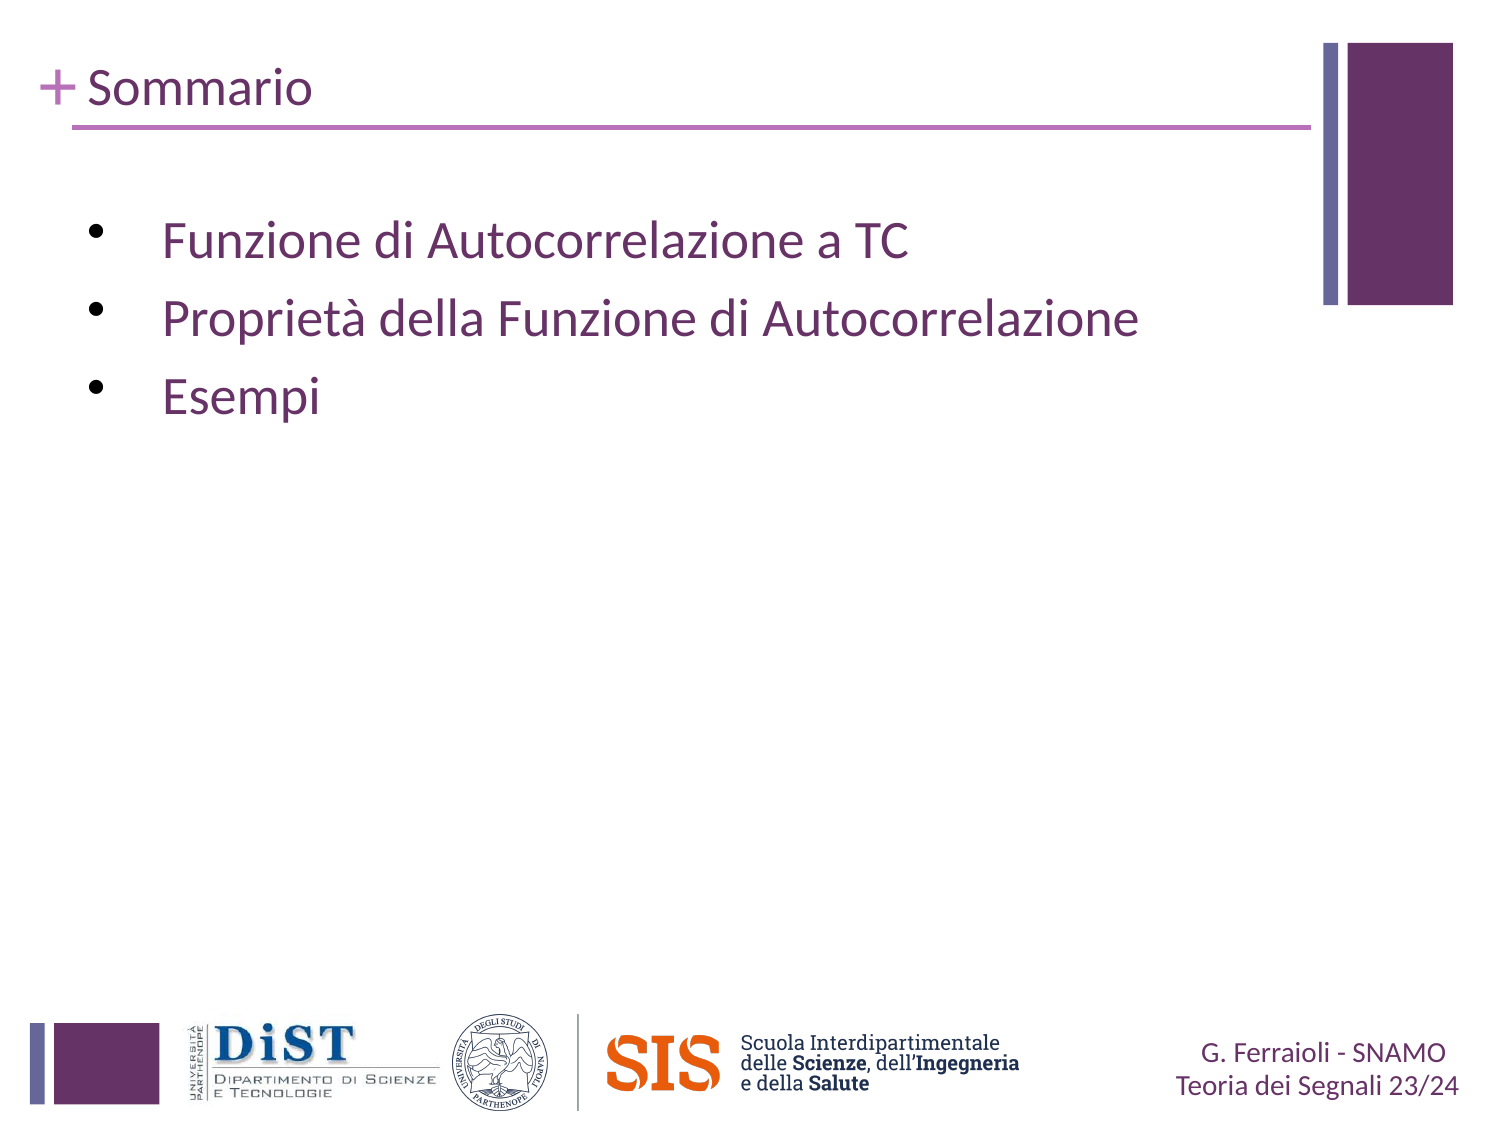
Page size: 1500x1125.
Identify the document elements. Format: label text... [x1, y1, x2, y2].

picture [170, 1014, 1019, 1112]
text_box Funzione di Autocorrelazione a TC Proprietà della Funzione di Autocorrelazione Esempi [72, 184, 1419, 511]
title Sommario [72, 49, 1312, 128]
